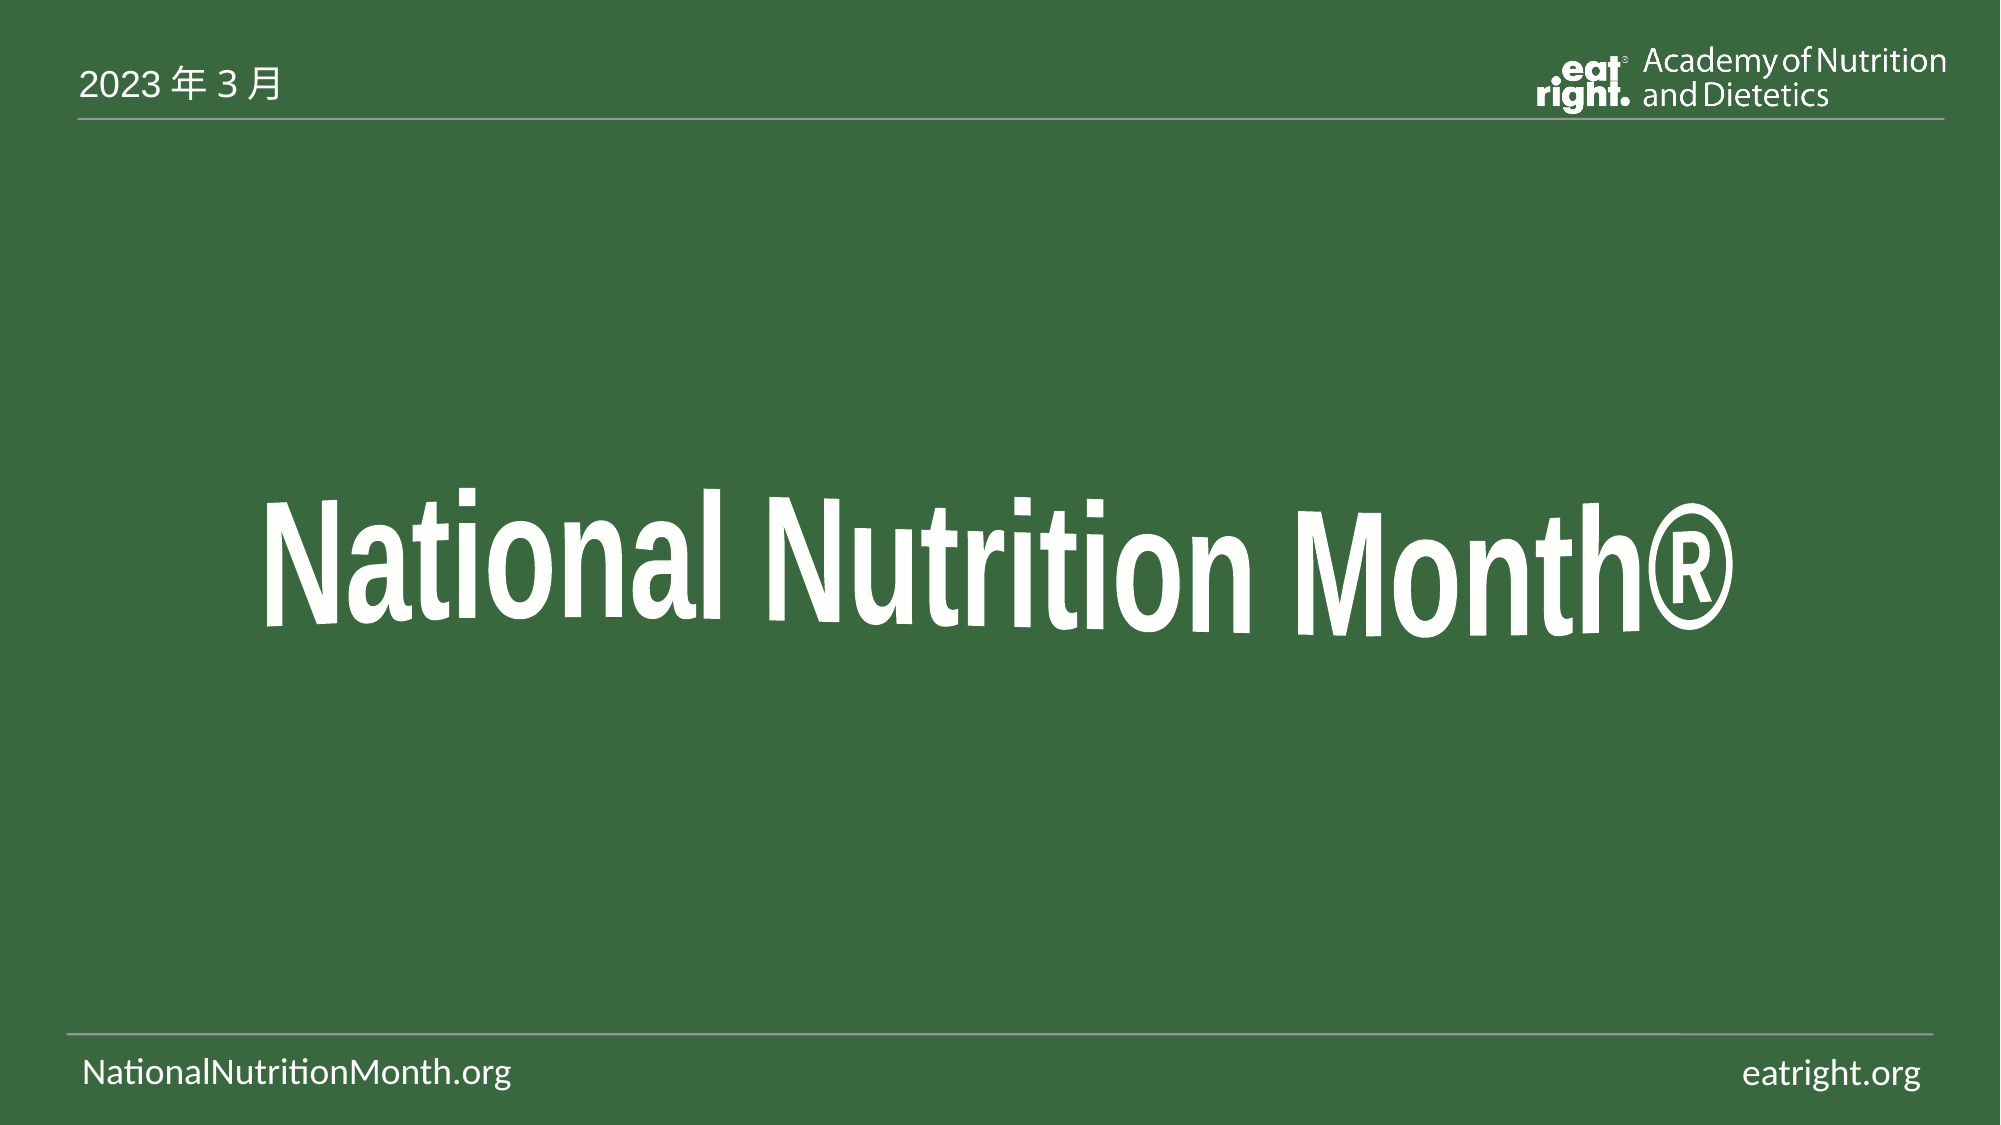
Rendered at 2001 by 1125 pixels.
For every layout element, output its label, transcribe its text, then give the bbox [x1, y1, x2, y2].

text_box eatright.org [1727, 1040, 1937, 1101]
picture [1534, 43, 1948, 117]
text_box 2023年3月 [63, 52, 300, 113]
text_box NationalNutritionMonth.org [67, 1039, 528, 1100]
